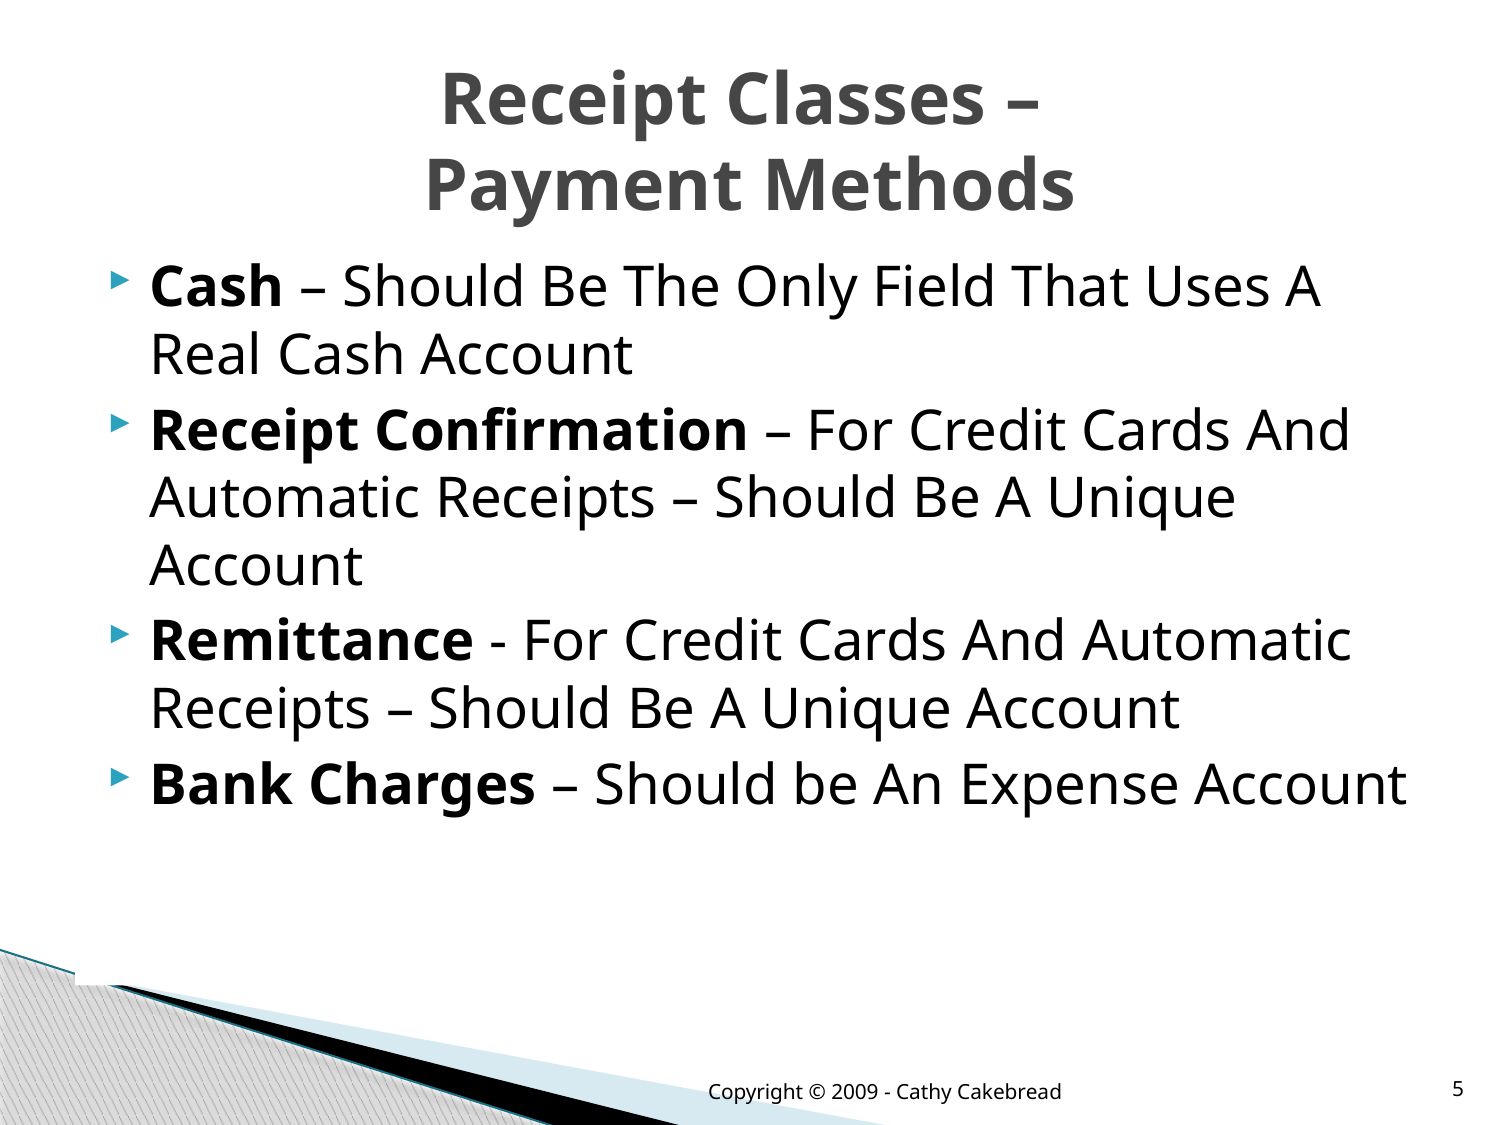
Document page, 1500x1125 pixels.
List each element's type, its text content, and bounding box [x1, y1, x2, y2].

footer Copyright © 2009 - Cathy Cakebread [587, 1051, 1105, 1112]
list Cash – Should Be The Only Field That Uses A Real Cash Account Receipt Confirmation – For Credit Cards And Automatic Receipts – Should Be A Unique Account Remittance - For Credit Cards And Automatic Receipts – Should Be A Unique Account Bank Charges – Should be An Expense Account [70, 238, 1429, 990]
slide_number 5 [1325, 1051, 1479, 1112]
title Receipt Classes – Payment Methods [75, 45, 1425, 233]
